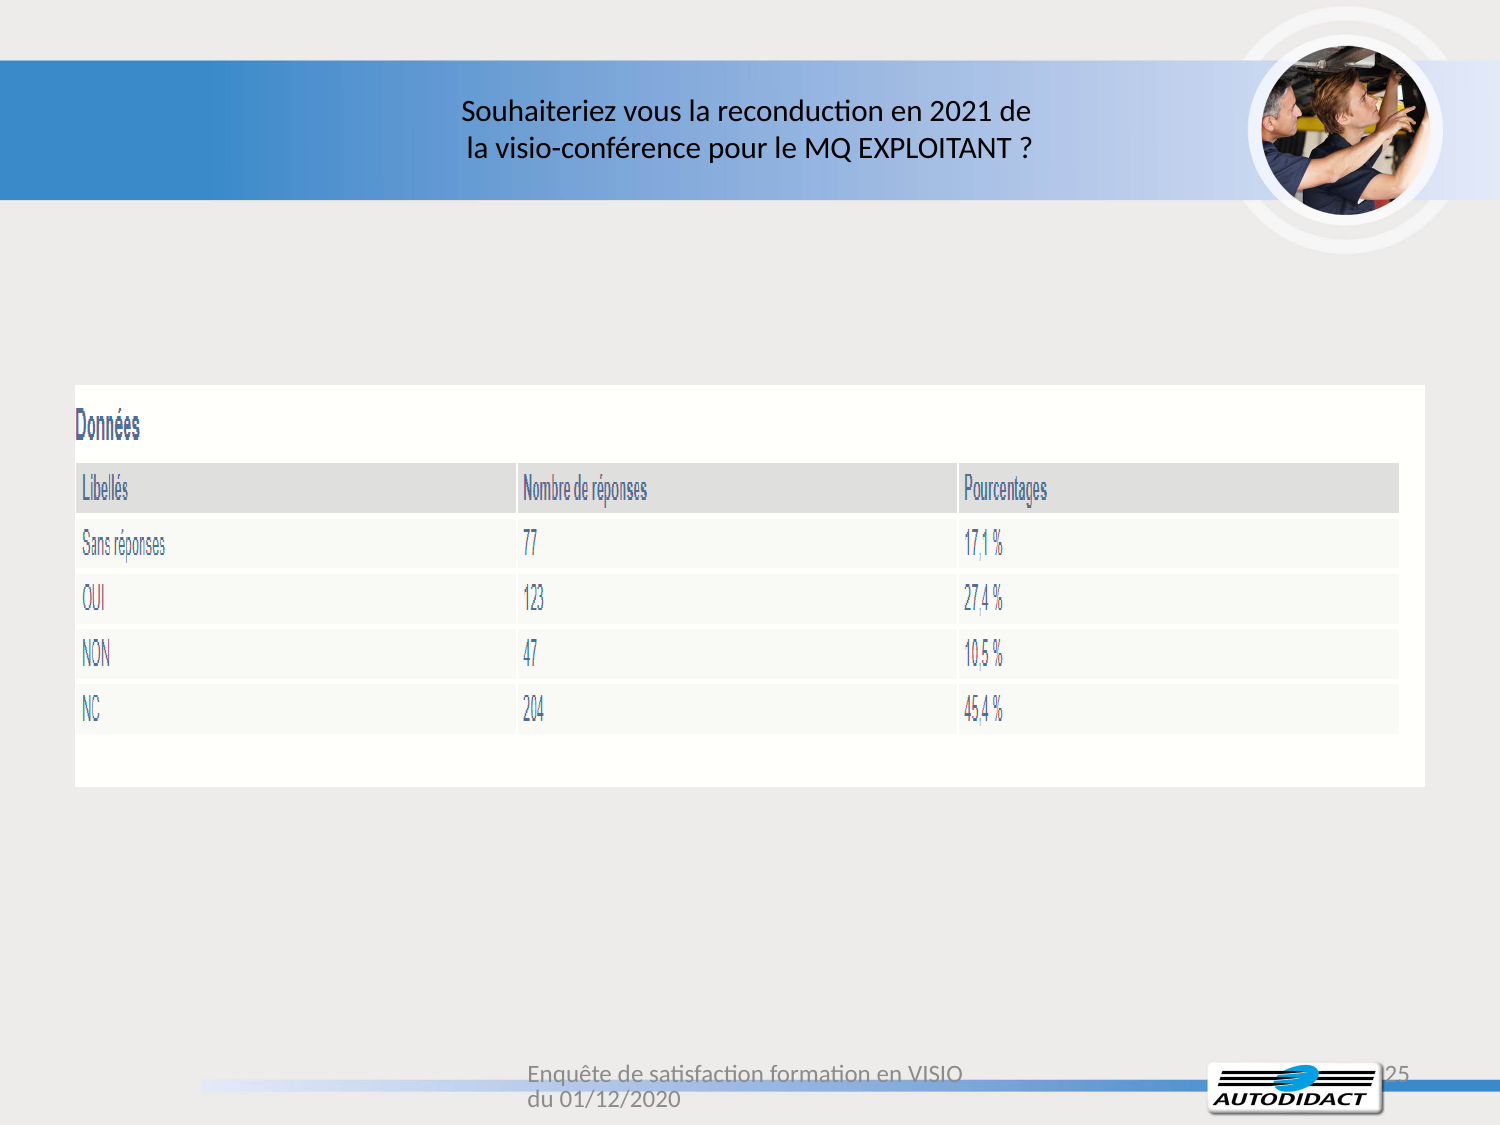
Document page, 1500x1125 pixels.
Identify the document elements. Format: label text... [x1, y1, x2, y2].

title Souhaiteriez vous la reconduction en 2021 de la visio-conférence pour le MQ EXPLOITANT ? [75, 45, 1425, 233]
footer Enquête de satisfaction formation en VISIO du 01/12/2020 [512, 1042, 988, 1103]
picture [0, 0, 1500, 1125]
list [74, 385, 1426, 788]
slide_number 25 [1074, 1042, 1425, 1103]
